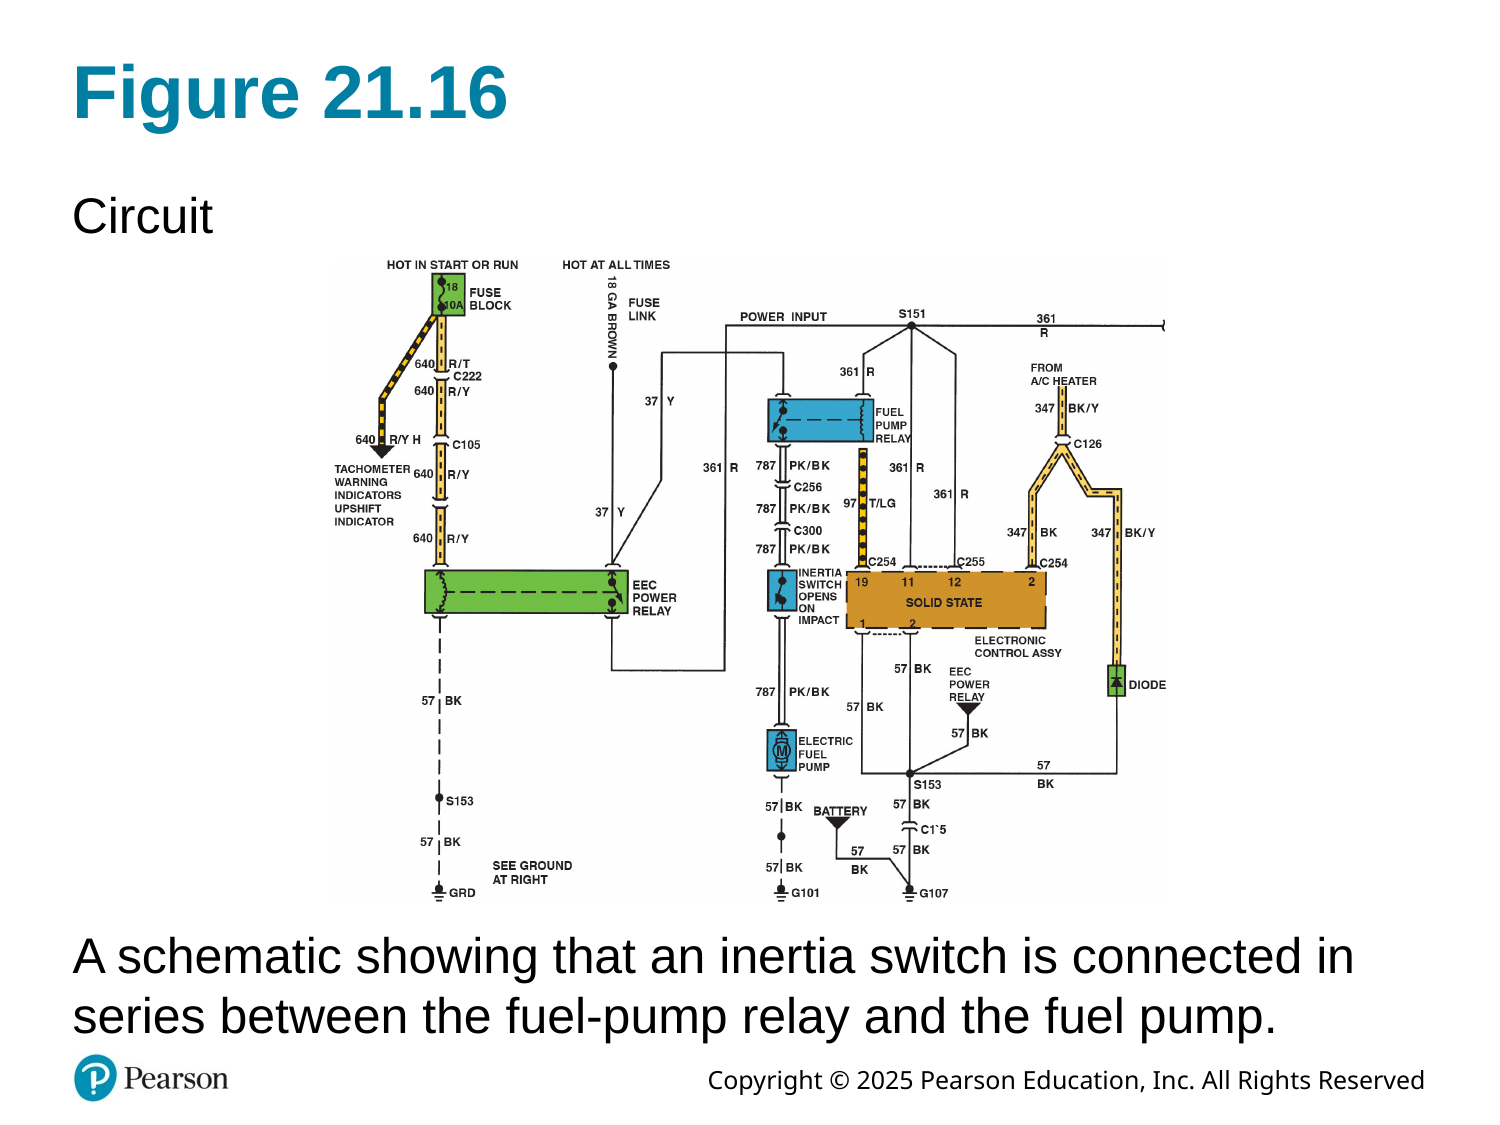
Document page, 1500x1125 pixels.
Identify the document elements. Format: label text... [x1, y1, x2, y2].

list A schematic showing that an inertia switch is connected in series between the fuel-pump relay and the fuel pump. [72, 661, 1430, 1125]
list Circuit [71, 0, 1430, 536]
picture [332, 258, 1168, 905]
